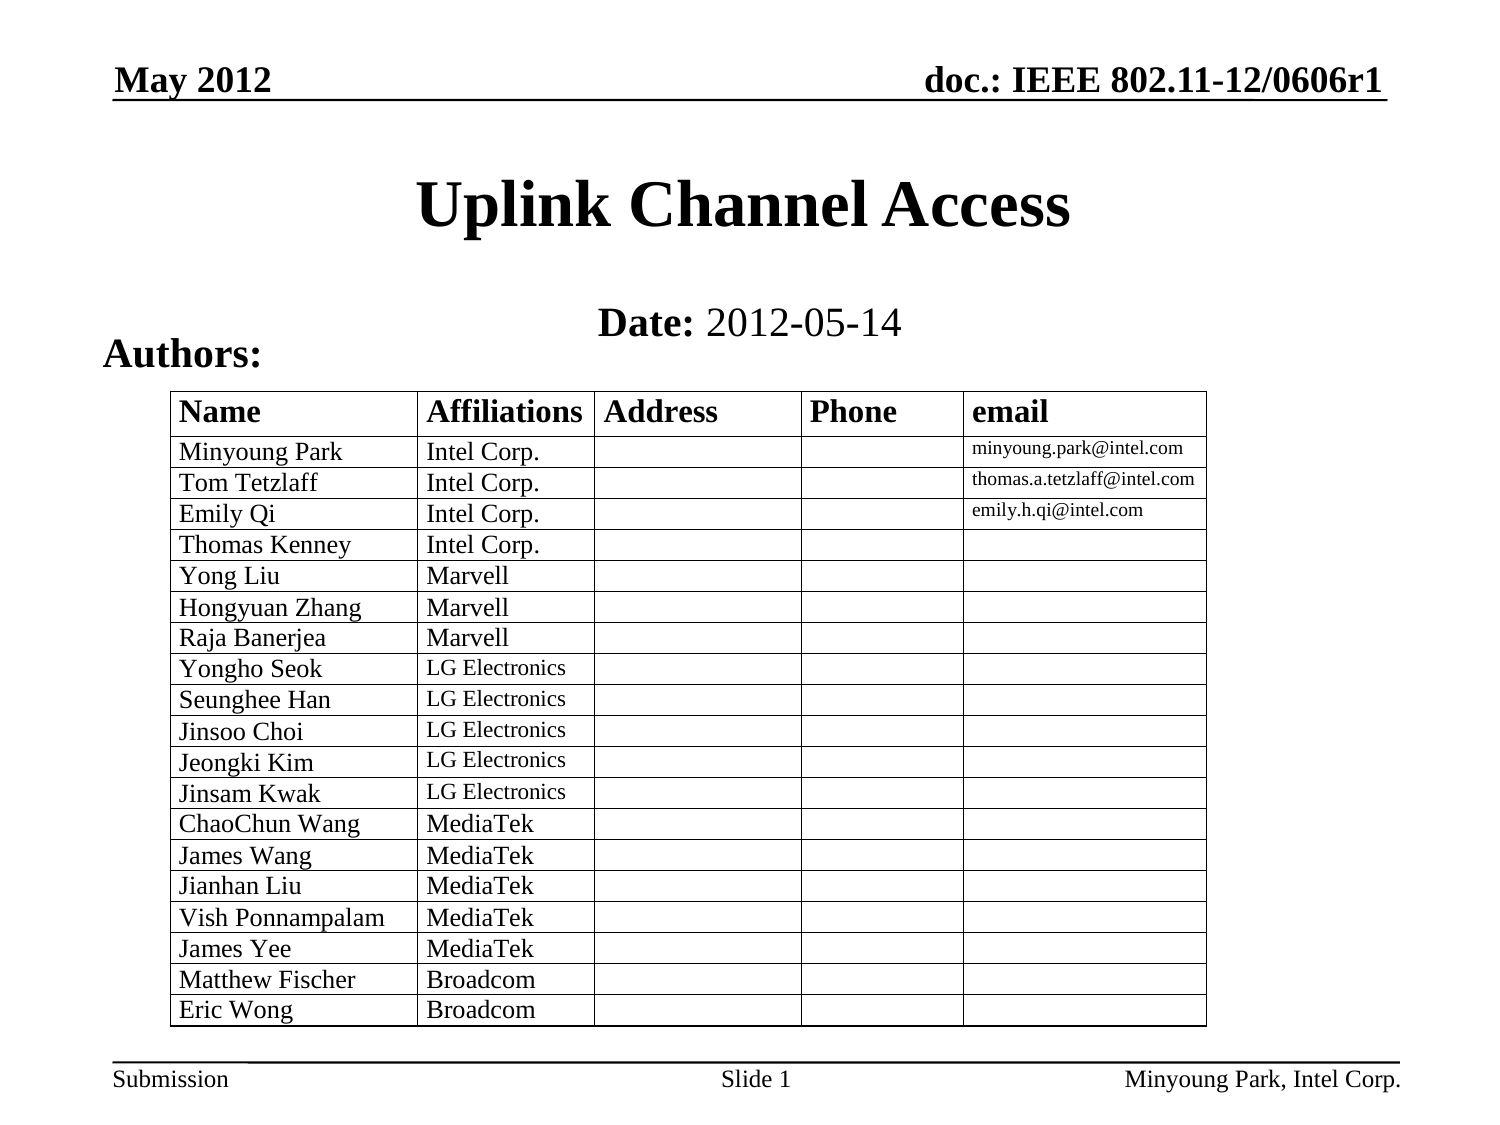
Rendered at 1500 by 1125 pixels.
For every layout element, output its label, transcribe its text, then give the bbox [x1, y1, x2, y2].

title Uplink Channel Access [62, 112, 1425, 288]
slide_number Slide 1 [712, 1075, 800, 1093]
footer Minyoung Park, Intel Corp. [1121, 1061, 1402, 1093]
list Date: 2012-05-14 [112, 287, 1388, 350]
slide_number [114, 54, 366, 101]
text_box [157, 390, 1313, 1067]
text_box Authors: [87, 318, 325, 381]
